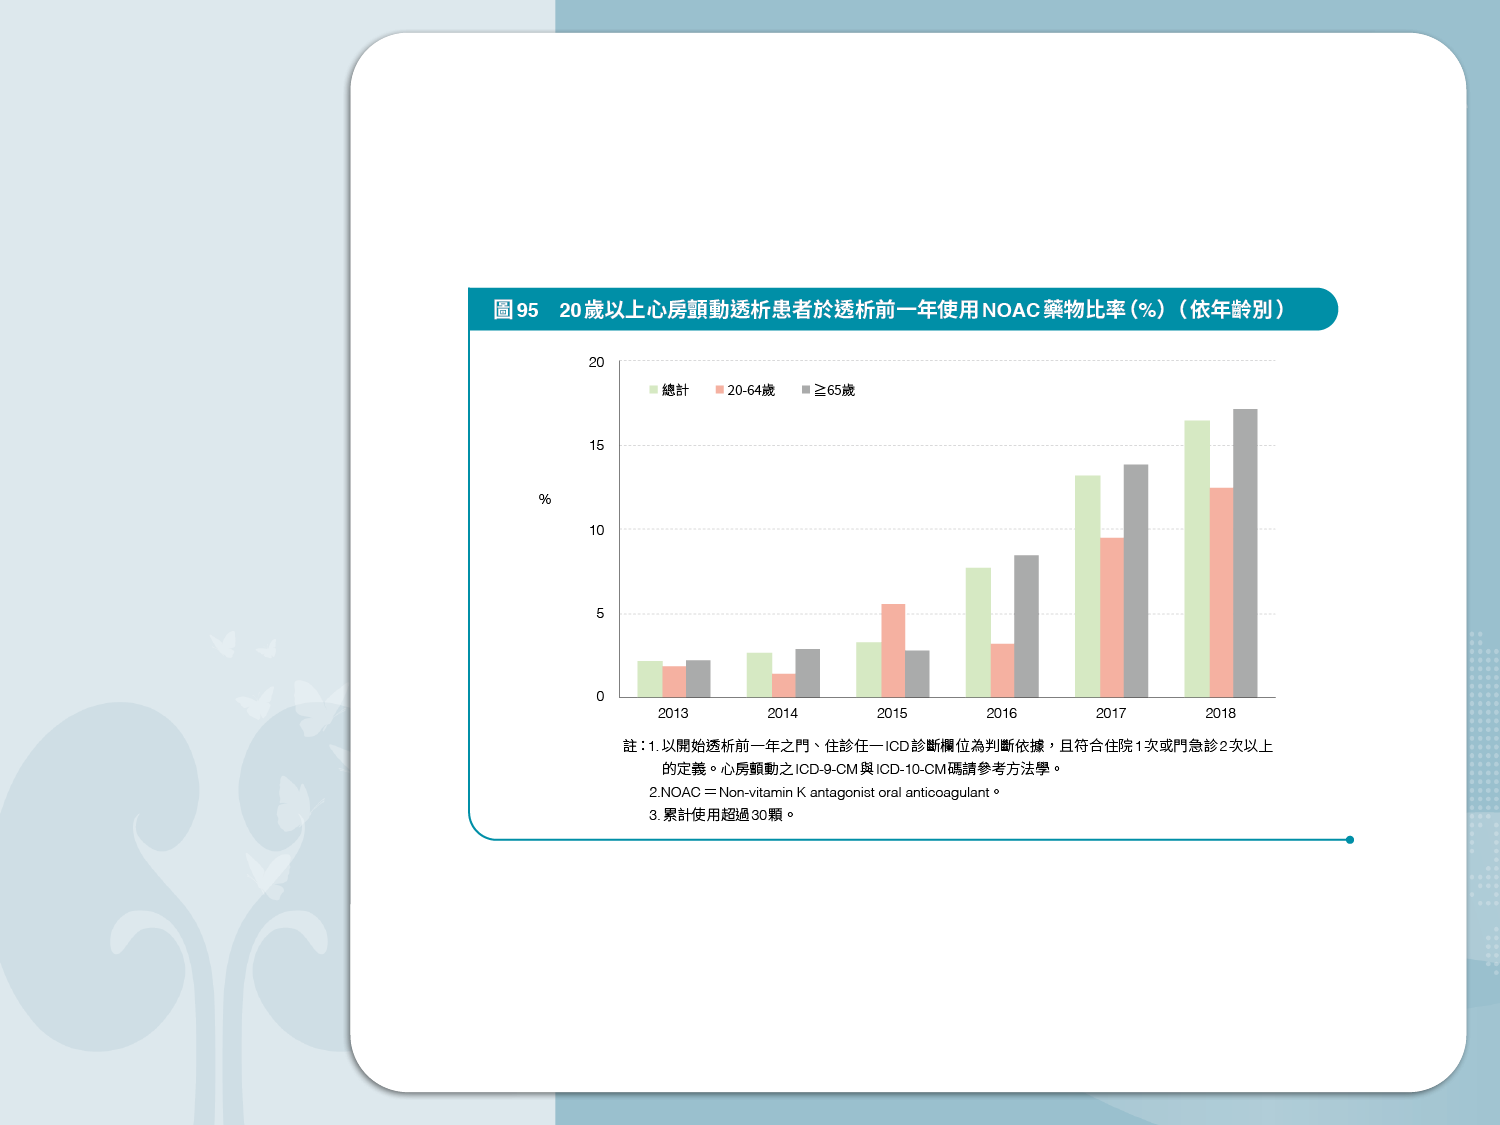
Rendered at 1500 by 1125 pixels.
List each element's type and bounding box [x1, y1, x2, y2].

picture [0, 0, 1500, 1125]
text_box [349, 32, 1468, 1093]
